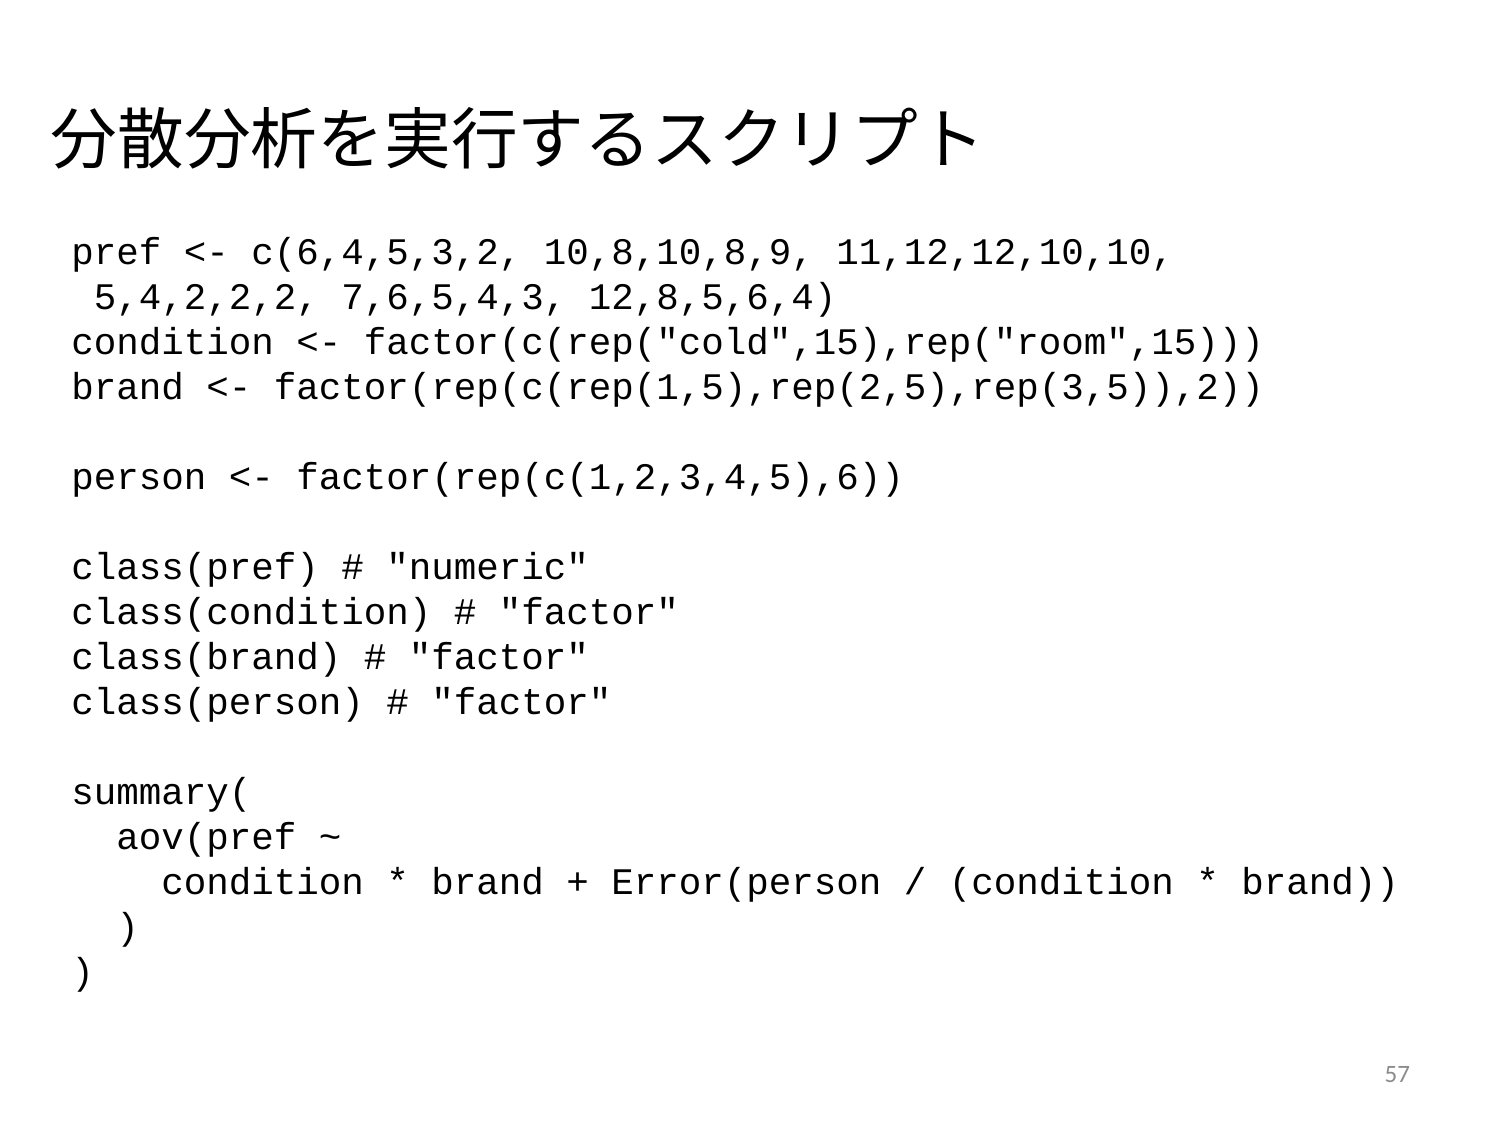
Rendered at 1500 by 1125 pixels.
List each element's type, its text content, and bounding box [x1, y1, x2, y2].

text_box 分散分析を実行するスクリプト [36, 89, 1001, 185]
slide_number 57 [1074, 1042, 1425, 1103]
text_box pref <- c(6,4,5,3,2, 10,8,10,8,9, 11,12,12,10,10, 5,4,2,2,2, 7,6,5,4,3, 12,8,5,6,4) condition <- factor(c(rep("cold",15),rep("room",15))) brand <- factor(rep(c(rep(1,5),rep(2,5),rep(3,5)),2)) person <- factor(rep(c(1,2,3,4,5),6)) class(pref) # "numeric" class(condition) # "factor" class(brand) # "factor" class(person) # "factor" summary( aov(pref ~ condition * brand + Error(person / (condition * brand)) ) ) [56, 219, 1414, 1000]
